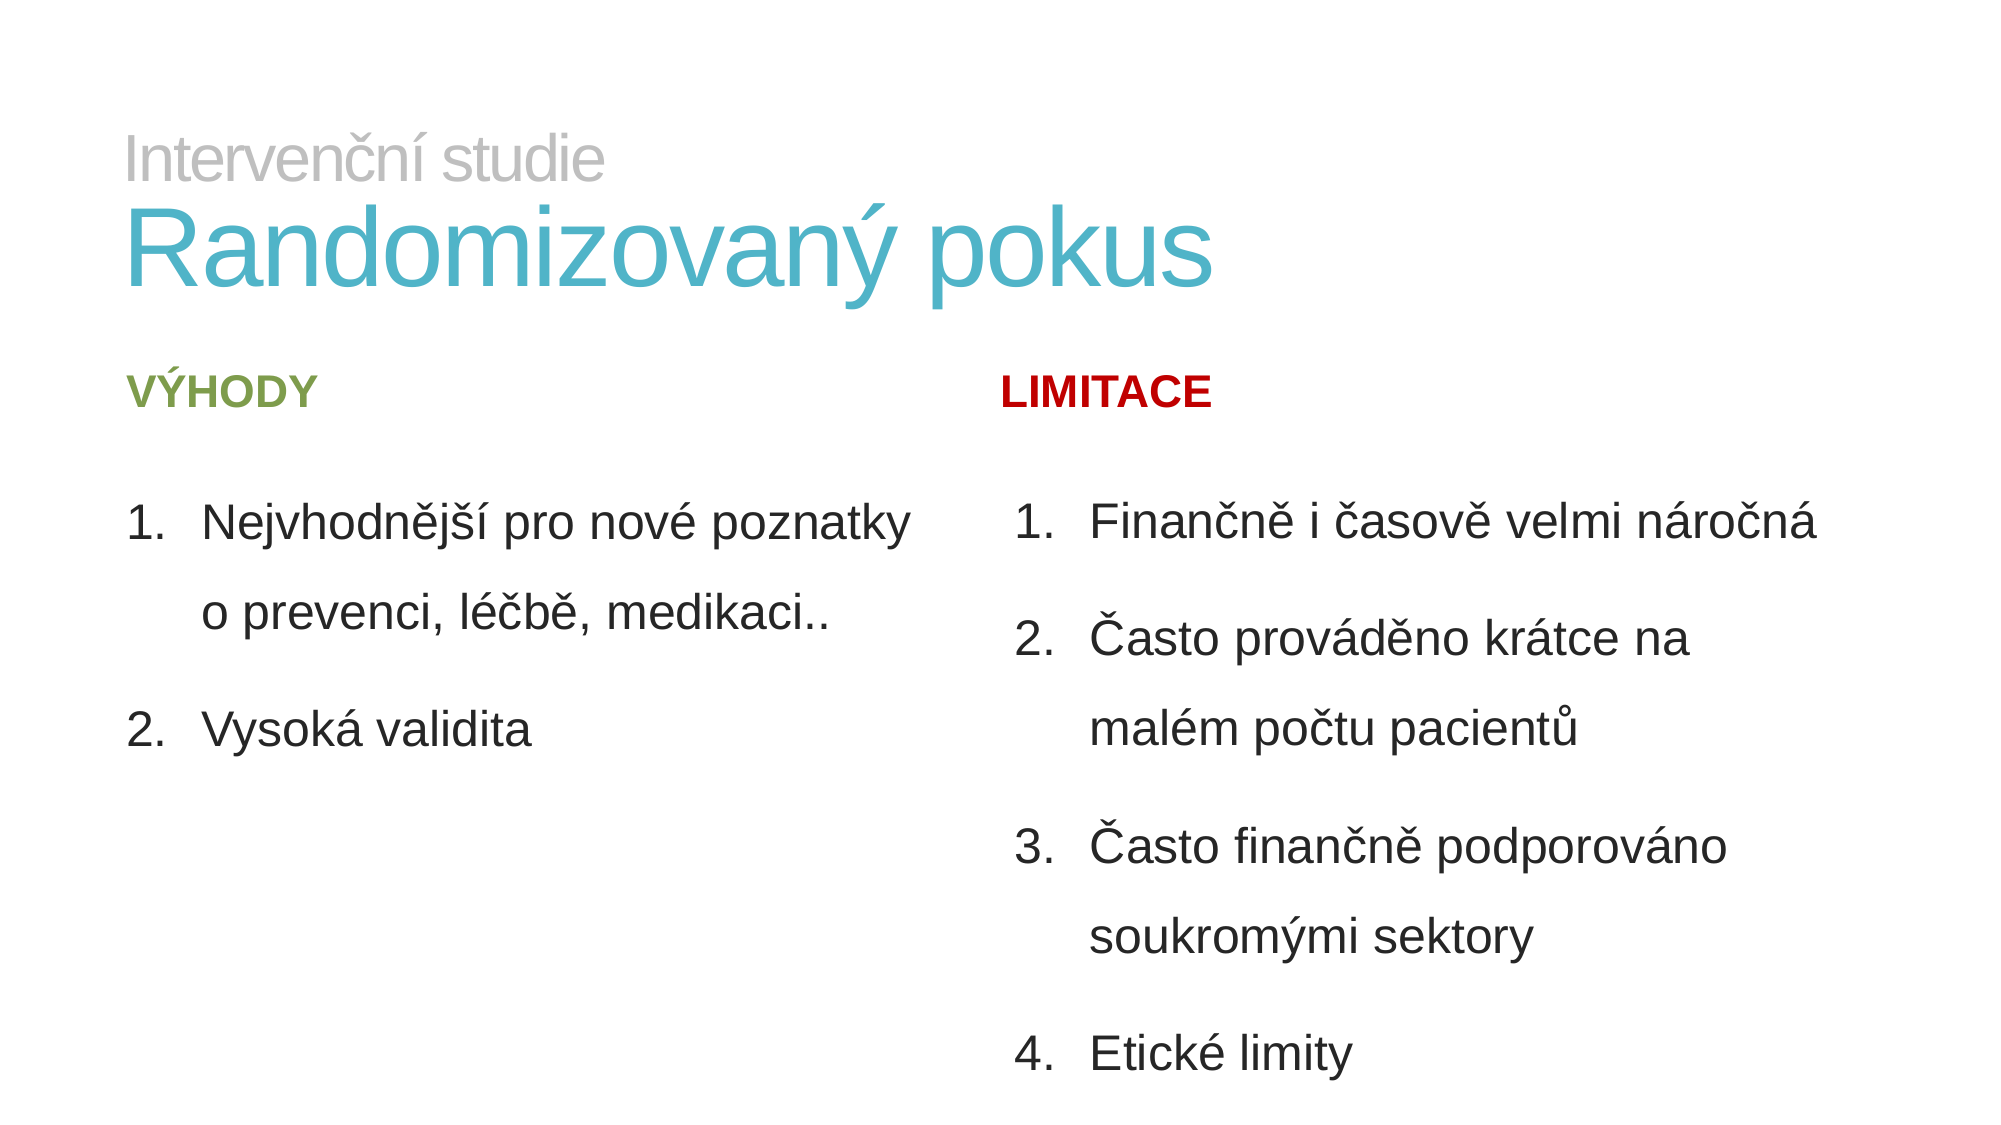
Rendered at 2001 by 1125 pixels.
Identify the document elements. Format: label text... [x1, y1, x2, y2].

list VÝHODY [111, 334, 876, 451]
list Finančně i časově velmi náročná Často prováděno krátce na malém počtu pacientů Často finančně podporováno soukromými sektory Etické limity [999, 451, 1860, 1091]
list limitace [985, 334, 1751, 453]
title Intervenční studie Randomizovaný pokus [107, 81, 1875, 354]
list Nejvhodnější pro nové poznatky o prevenci, léčbě, medikaci.. Vysoká validita [111, 451, 941, 1043]
